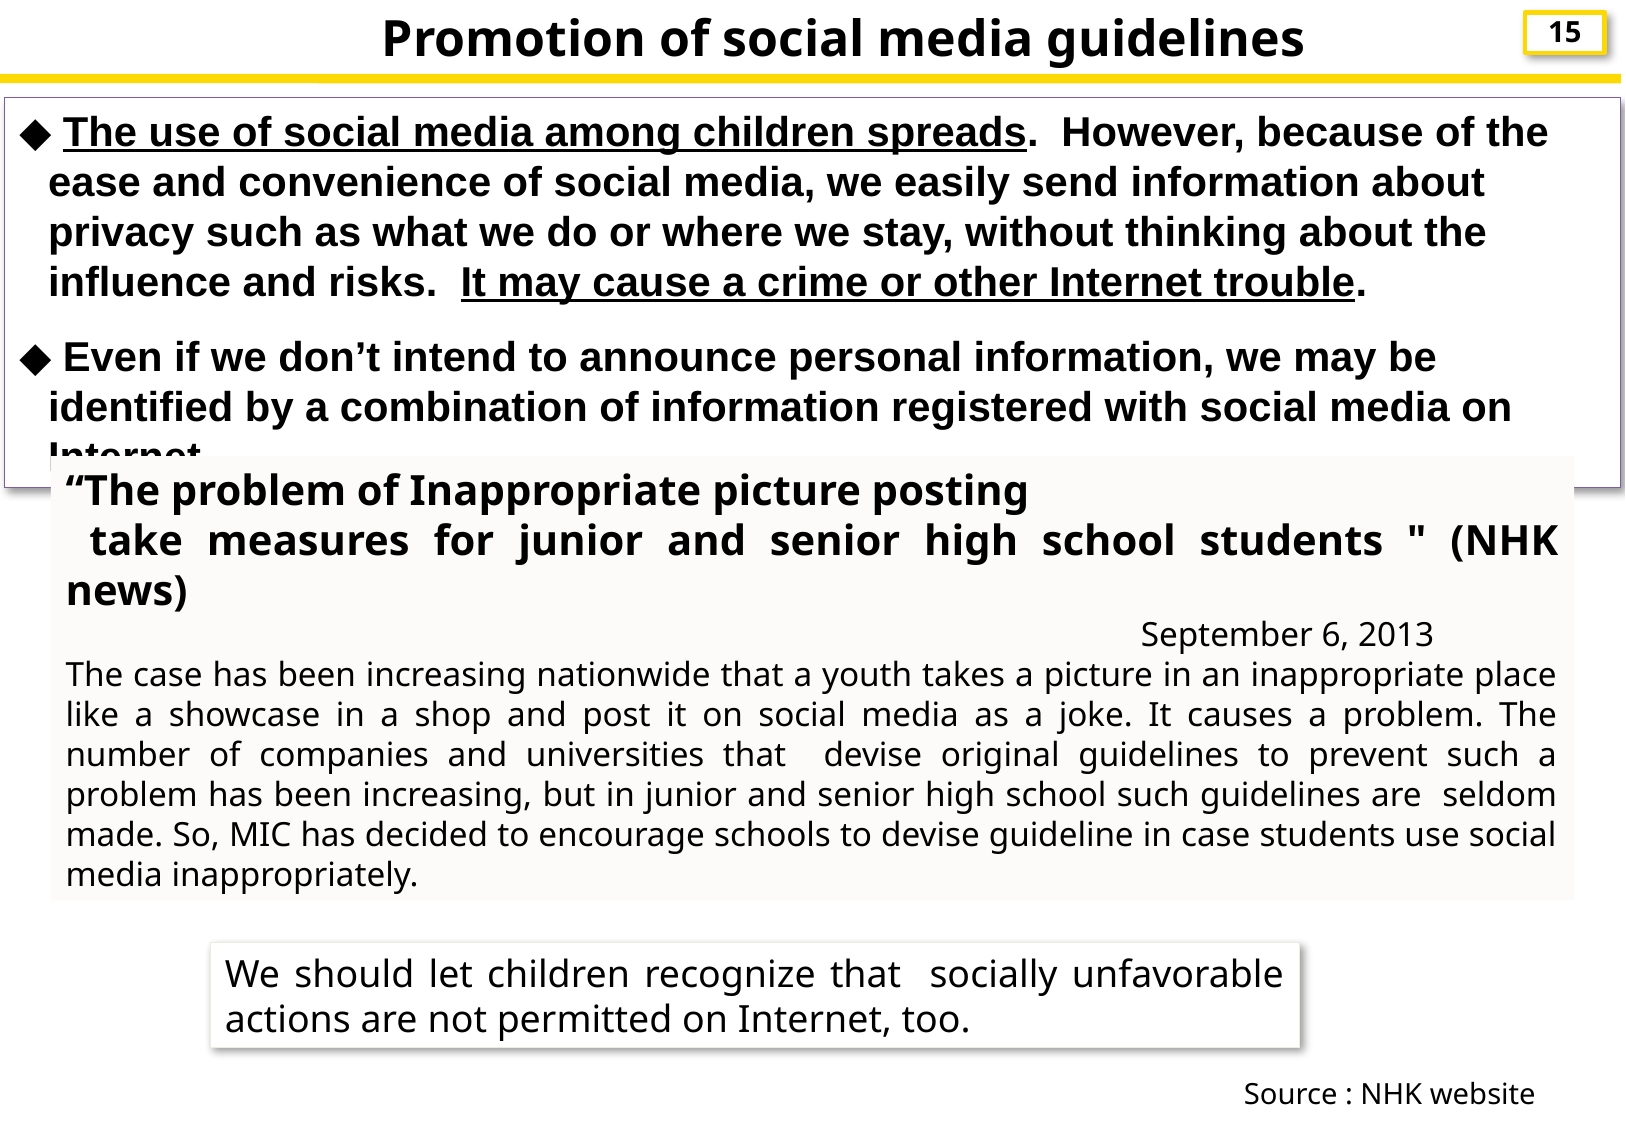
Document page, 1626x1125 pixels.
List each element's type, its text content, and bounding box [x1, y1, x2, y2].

text_box ◆ The use of social media among children spreads. However, because of the ease and convenience of social media, we easily send information about privacy such as what we do or where we stay, without thinking about the influence and risks. It may cause a crime or other Internet trouble. ◆ Even if we don’t intend to announce personal information, we may be identified by a combination of information registered with social media on Internet. [4, 97, 1621, 488]
text_box 14 [1524, 12, 1605, 53]
text_box We should let children recognize that socially unfavorable actions are not permitted on Internet, too. [210, 942, 1300, 1048]
text_box Source : NHK website [1229, 1068, 1581, 1119]
text_box Promotion of social media guidelines [0, 0, 1625, 74]
text_box “The problem of Inappropriate picture posting take measures for junior and senior high school students " (NHK news) September 6, 2013 The case has been increasing nationwide that a youth takes a picture in an inappropriate place like a showcase in a shop and post it on social media as a joke. It causes a problem. The number of companies and universities that devise original guidelines to prevent such a problem has been increasing, but in junior and senior high school such guidelines are seldom made. So, MIC has decided to encourage schools to devise guideline in case students use social media inappropriately. [50, 456, 1575, 901]
